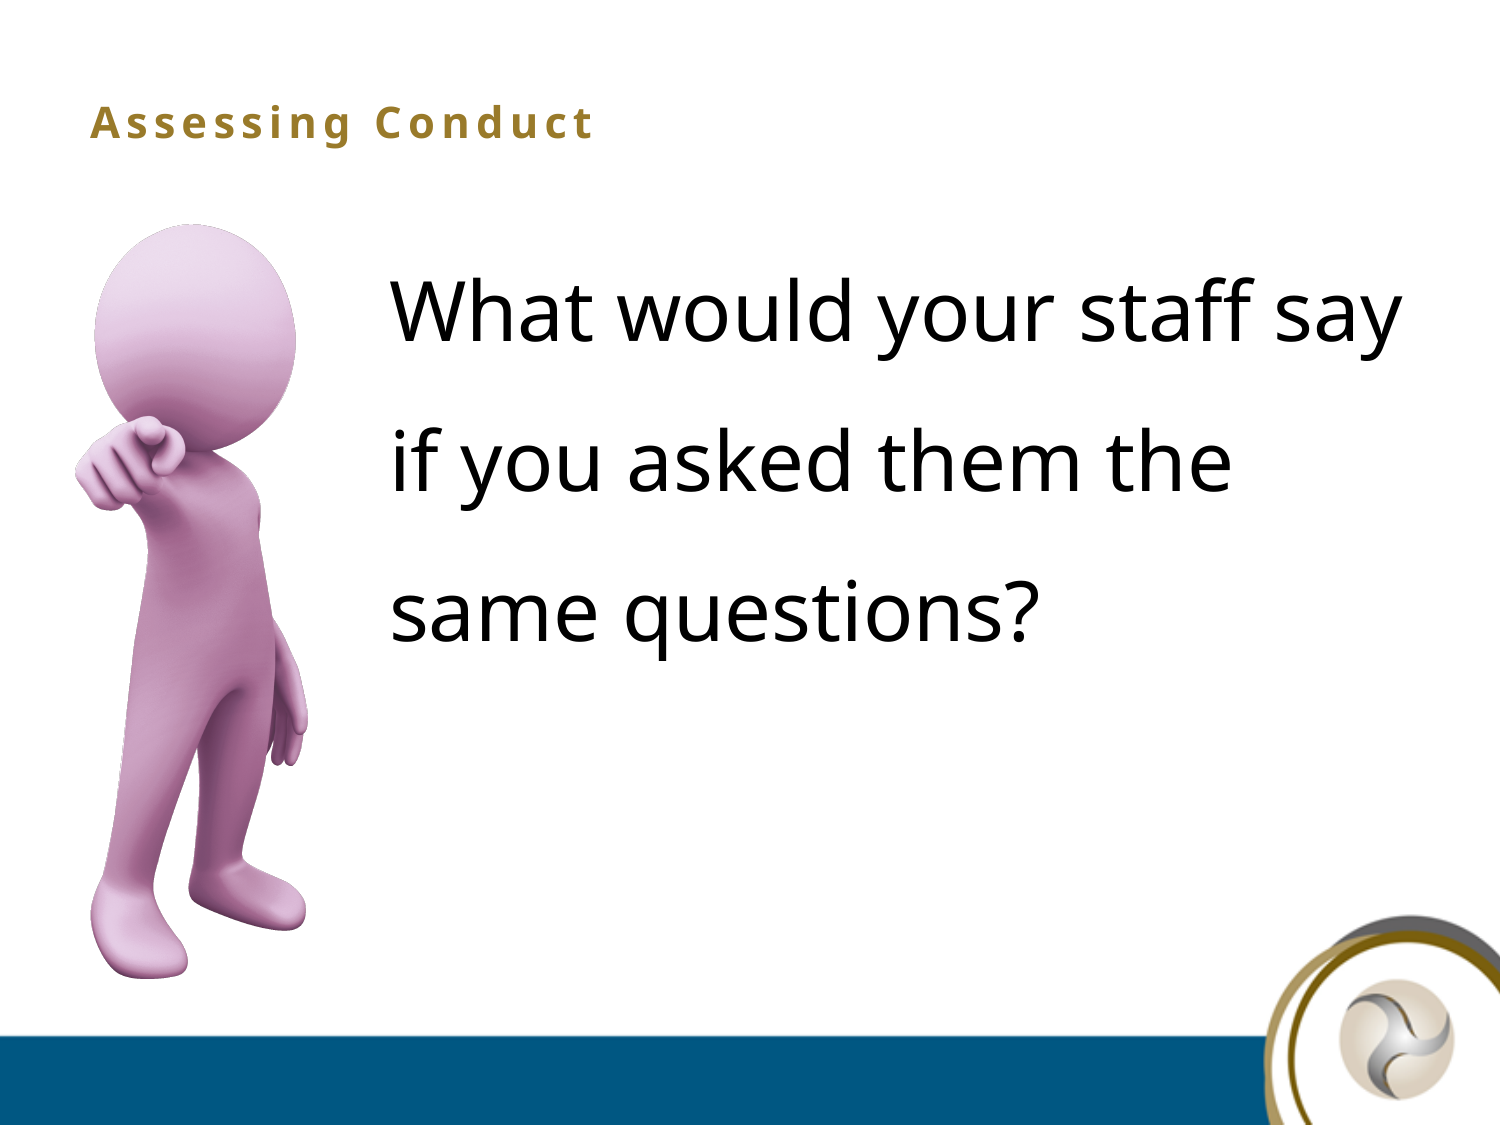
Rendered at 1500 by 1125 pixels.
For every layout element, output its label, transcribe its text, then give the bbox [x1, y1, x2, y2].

list What would your staff say if you asked them the same questions? [374, 200, 1425, 1003]
title Assessing Conduct [75, 45, 1425, 201]
picture [0, 0, 1500, 1125]
